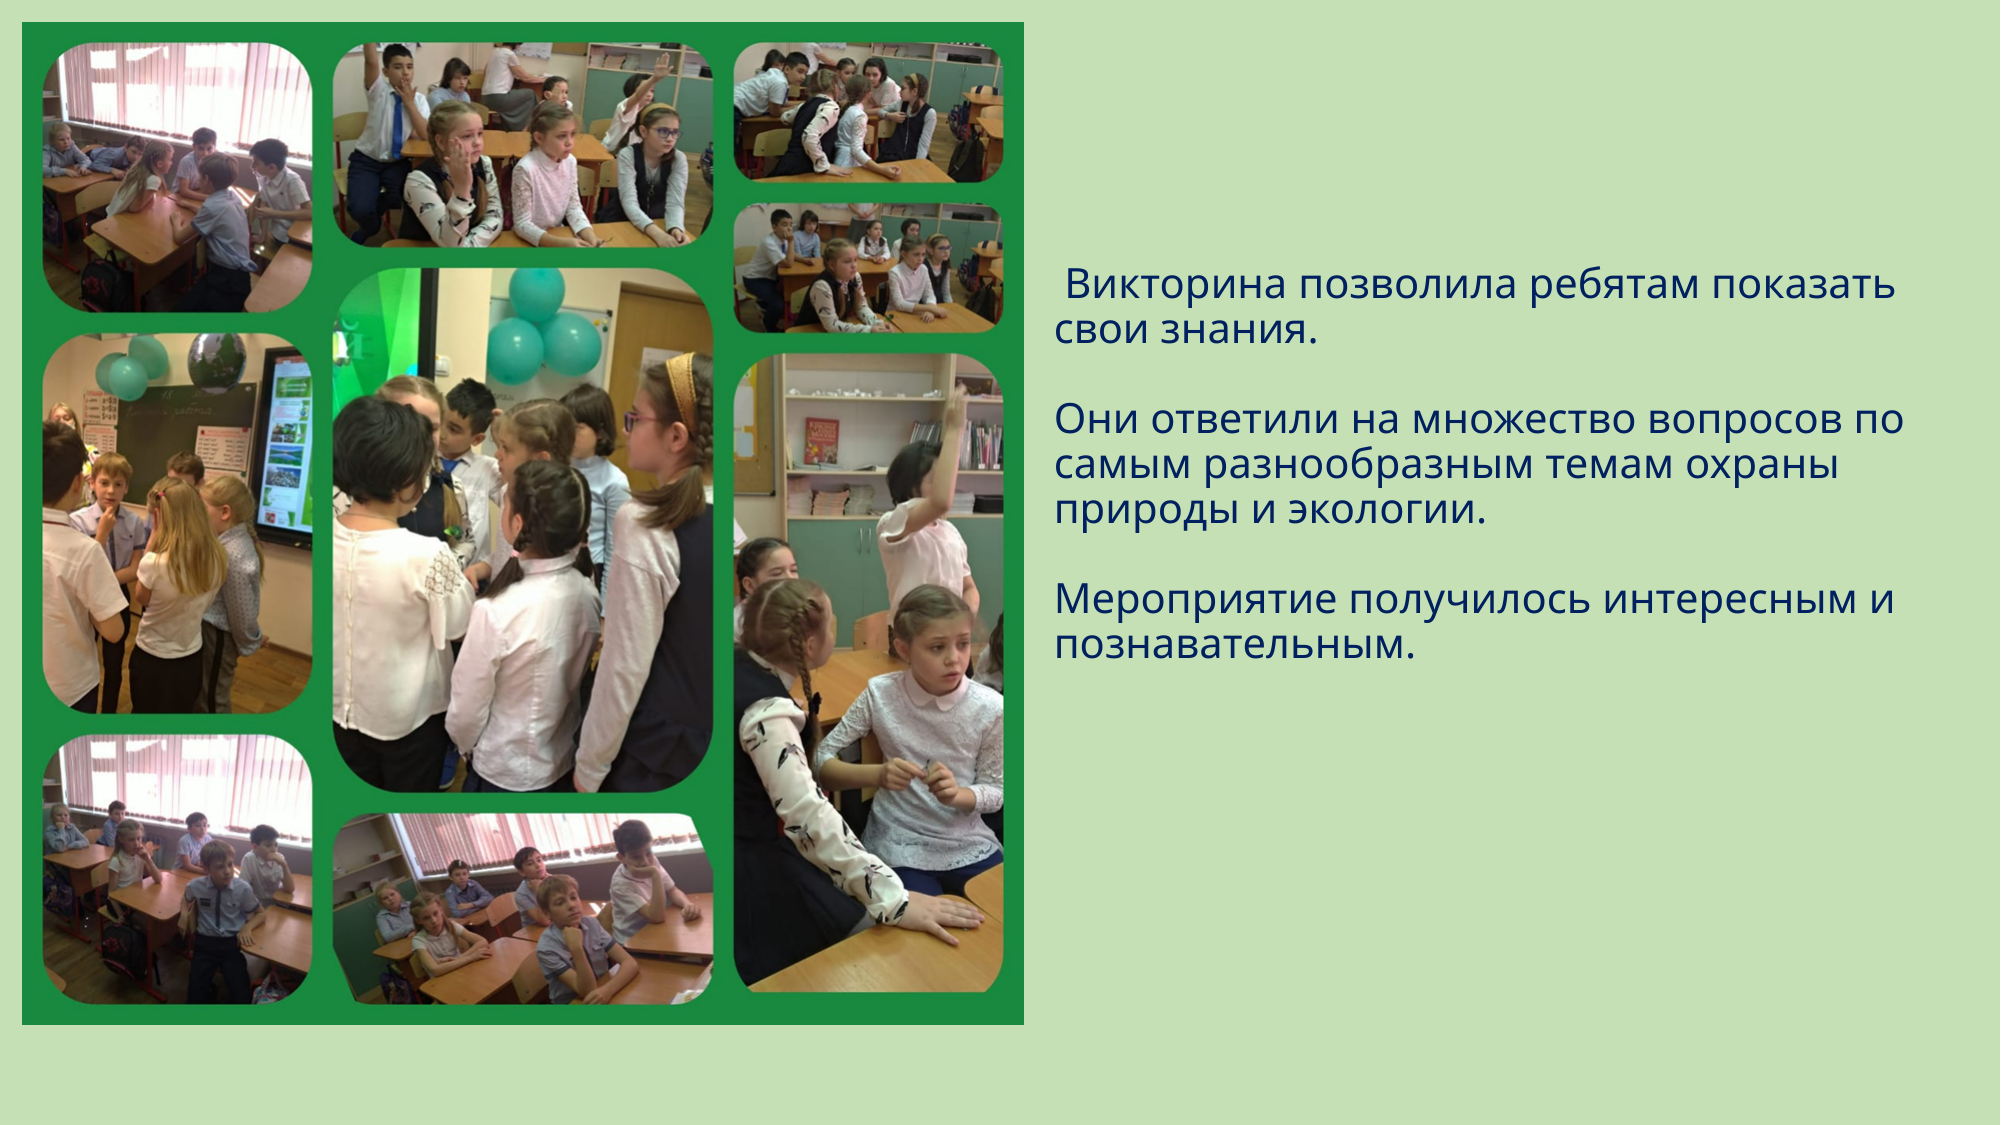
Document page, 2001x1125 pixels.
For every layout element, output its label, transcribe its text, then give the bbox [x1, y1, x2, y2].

picture [21, 22, 1024, 1025]
title Викторина позволила ребятам показать свои знания. Они ответили на множество вопросов по самым разнообразным темам охраны природы и экологии. Мероприятие получилось интересным и познавательным. [1038, 232, 1979, 699]
